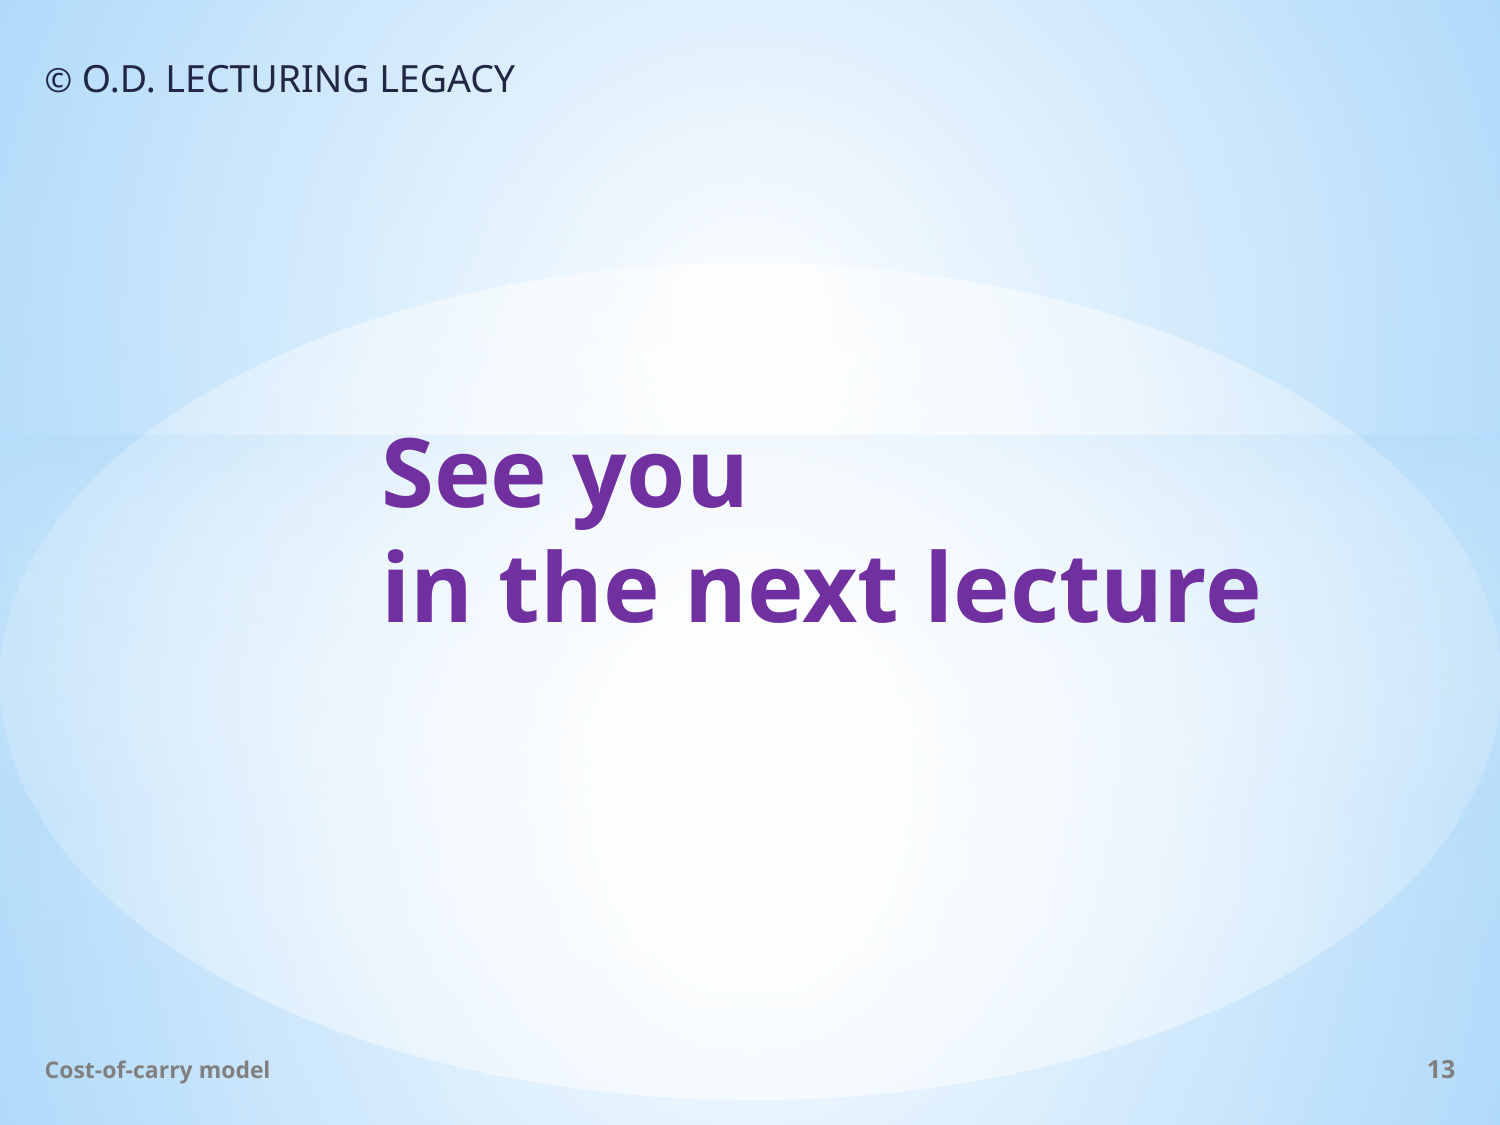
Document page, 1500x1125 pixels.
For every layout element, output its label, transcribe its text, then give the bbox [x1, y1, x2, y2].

list © O.D. Lecturing Legacy [29, 47, 621, 107]
title See you in the next lecture [336, 354, 1317, 650]
footer Cost-of-carry model [29, 1039, 573, 1099]
slide_number 13 [1175, 1039, 1471, 1099]
